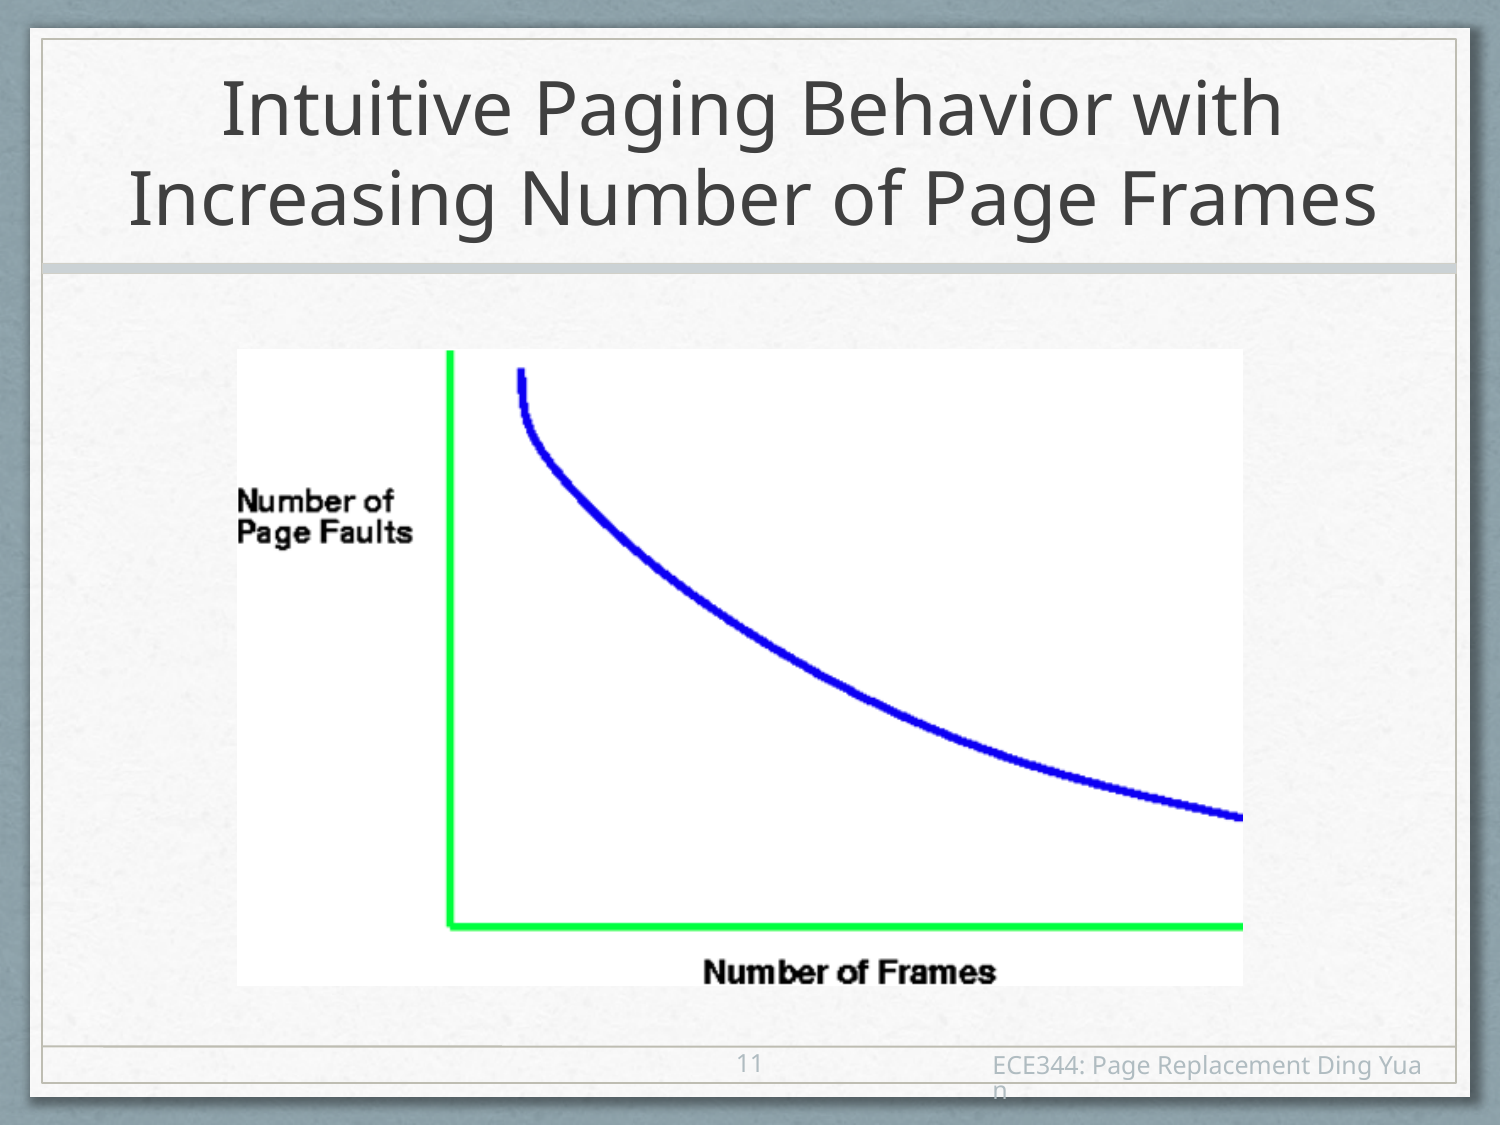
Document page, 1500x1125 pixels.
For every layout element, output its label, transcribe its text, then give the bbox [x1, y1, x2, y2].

slide_number 11 [687, 1042, 813, 1088]
title Intuitive Paging Behavior with Increasing Number of Page Frames [105, 40, 1402, 260]
picture [30, 28, 1470, 1097]
footer ECE344: Page Replacement Ding Yuan [977, 1045, 1453, 1088]
